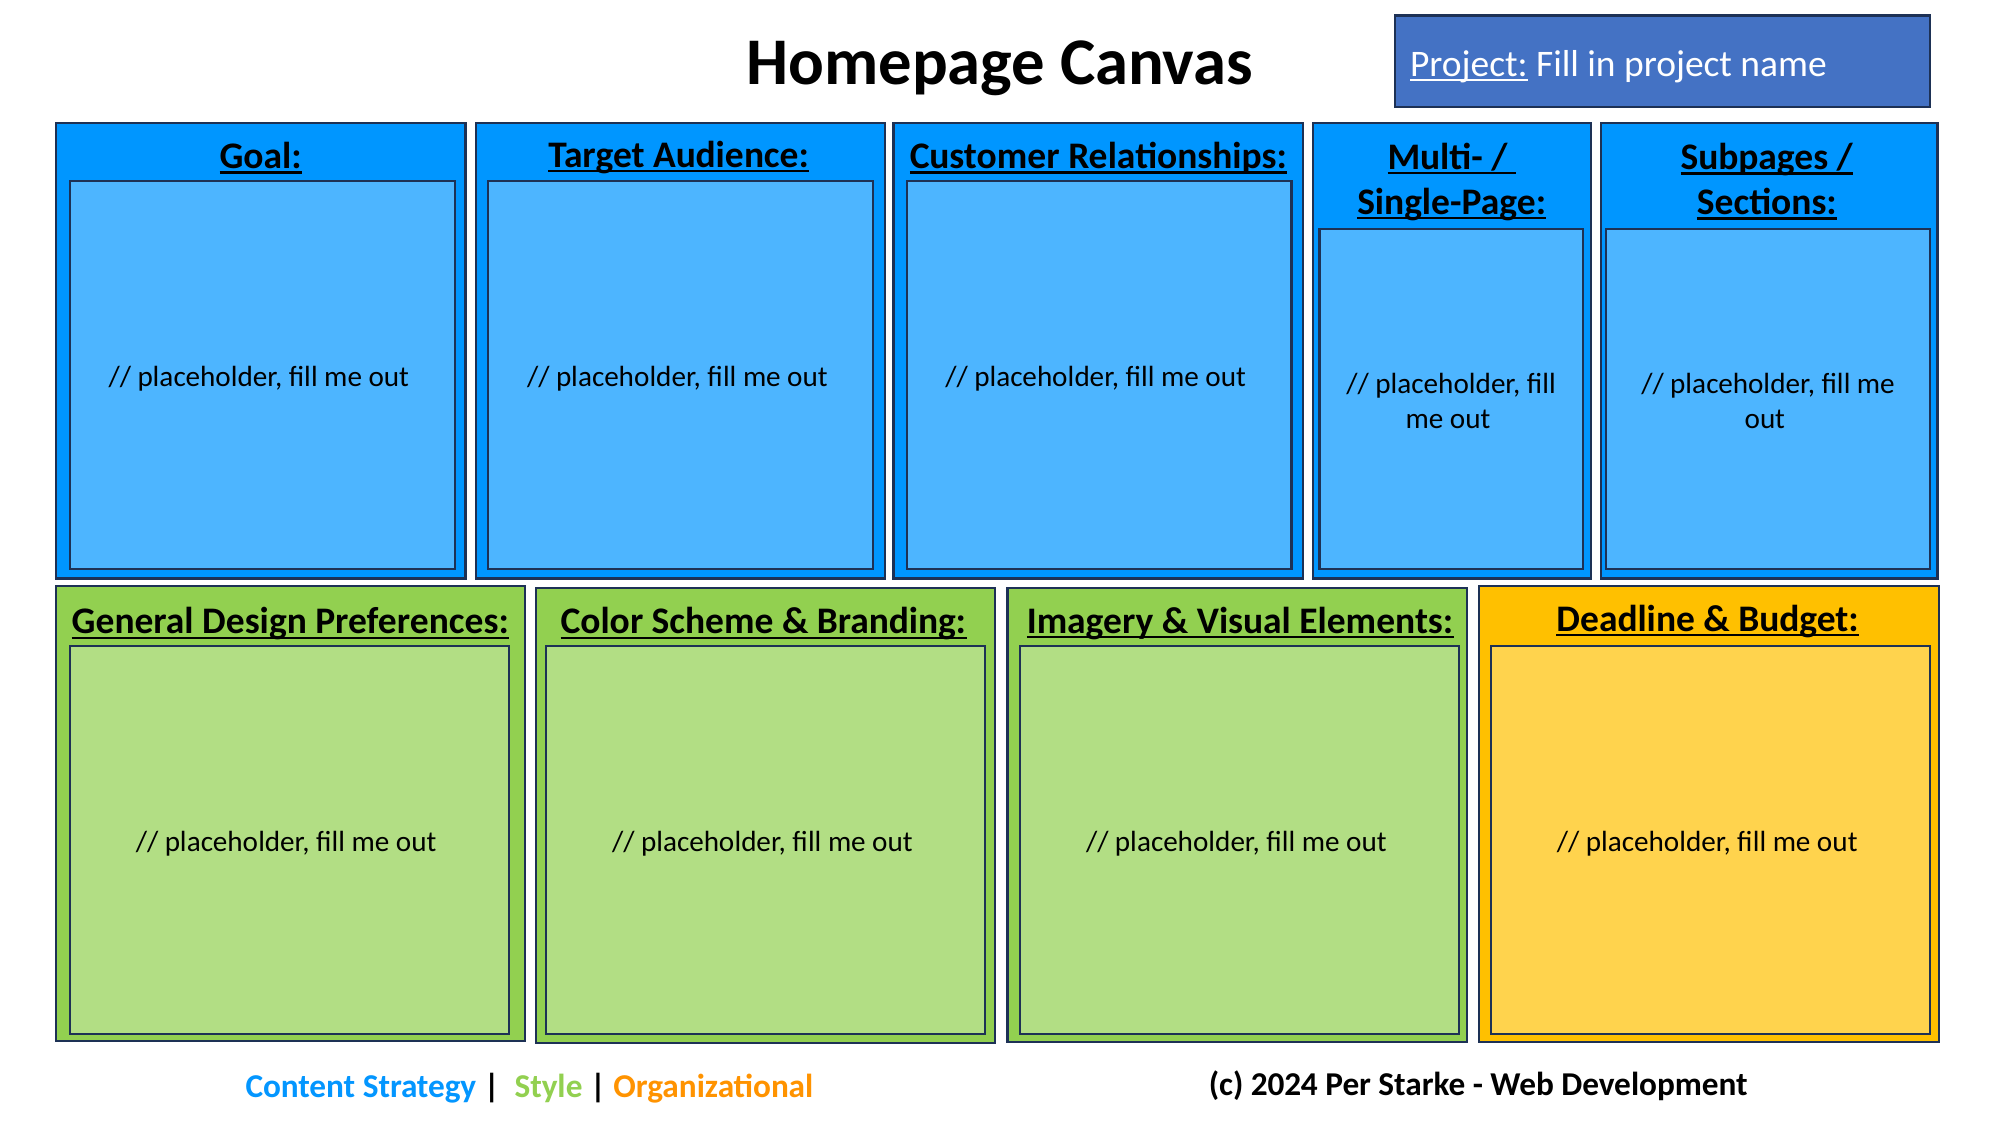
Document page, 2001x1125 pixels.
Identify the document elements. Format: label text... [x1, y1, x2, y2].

text_box // placeholder, fill me out [69, 645, 510, 1035]
text_box // placeholder, fill me out [1318, 228, 1584, 570]
text_box // placeholder, fill me out [1605, 228, 1931, 570]
text_box // placeholder, fill me out [69, 180, 456, 570]
text_box // placeholder, fill me out [545, 645, 986, 1035]
text_box Project: Fill in project name [1394, 14, 1931, 108]
text_box // placeholder, fill me out [1490, 645, 1931, 1035]
text_box // placeholder, fill me out [487, 180, 874, 570]
text_box // placeholder, fill me out [1019, 645, 1460, 1035]
text_box // placeholder, fill me out [906, 180, 1293, 570]
